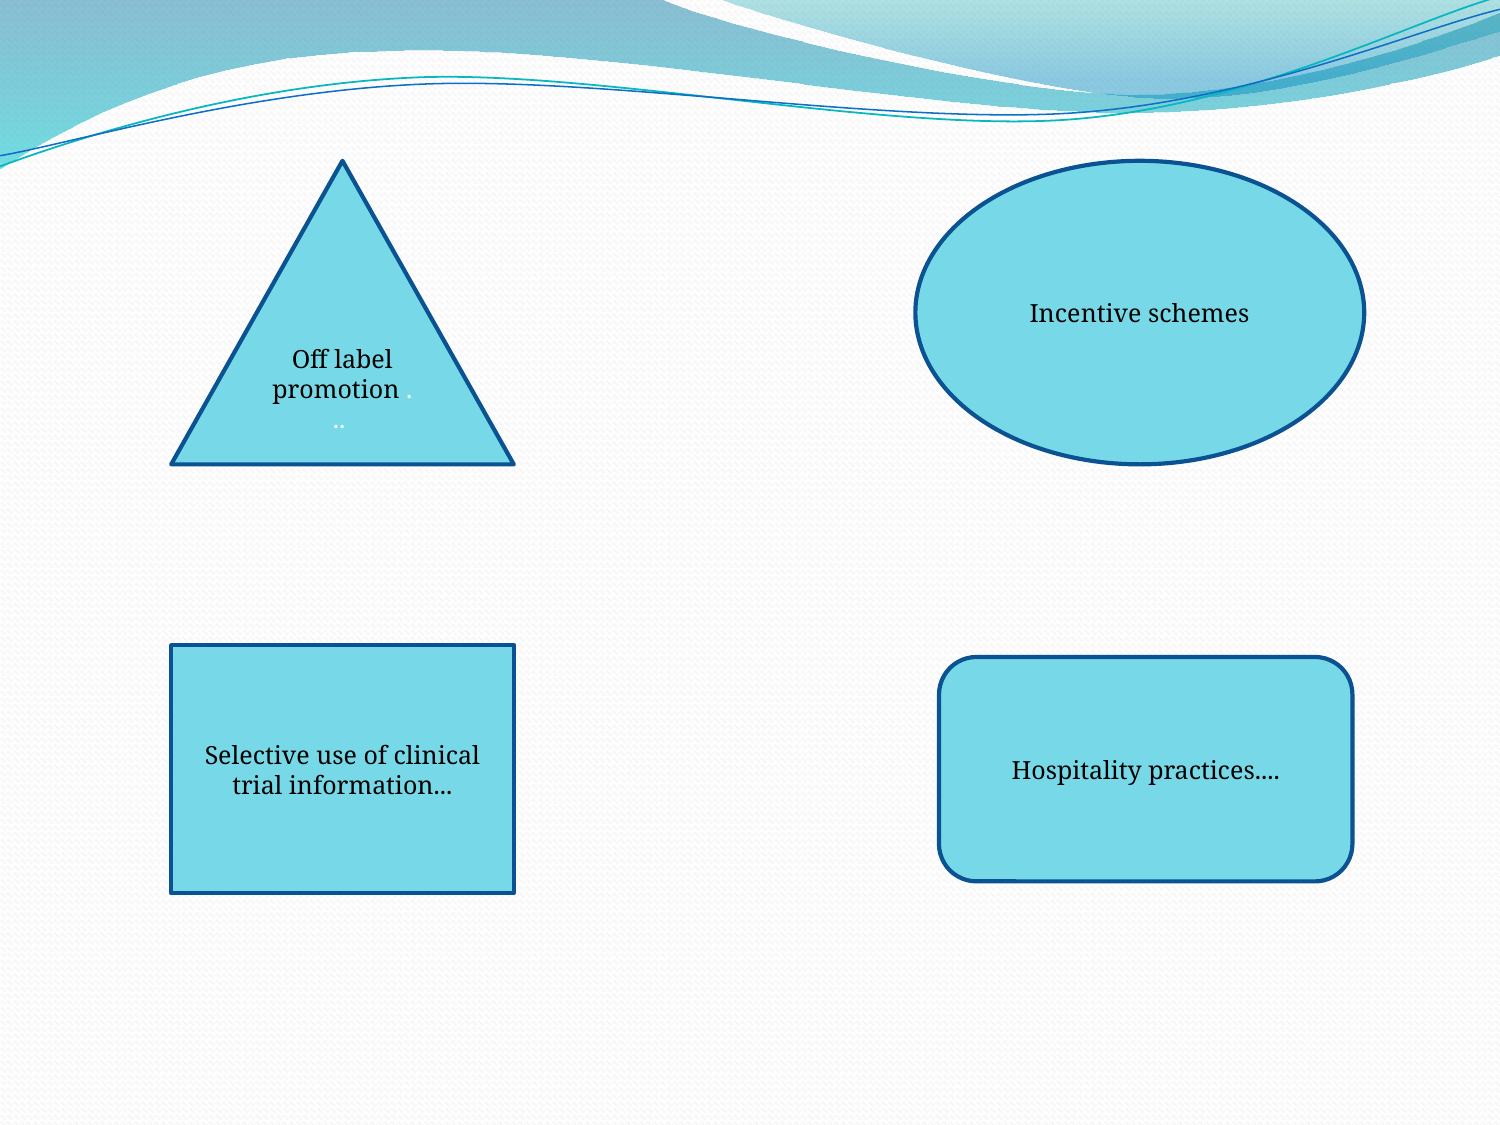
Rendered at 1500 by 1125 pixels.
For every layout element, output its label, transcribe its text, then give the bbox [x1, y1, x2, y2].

text_box Incentive schemes [913, 158, 1367, 467]
text_box Off label promotion ... [169, 158, 516, 467]
text_box Hospitality practices.... [936, 654, 1355, 884]
text_box Selective use of clinical trial information... [169, 643, 516, 895]
